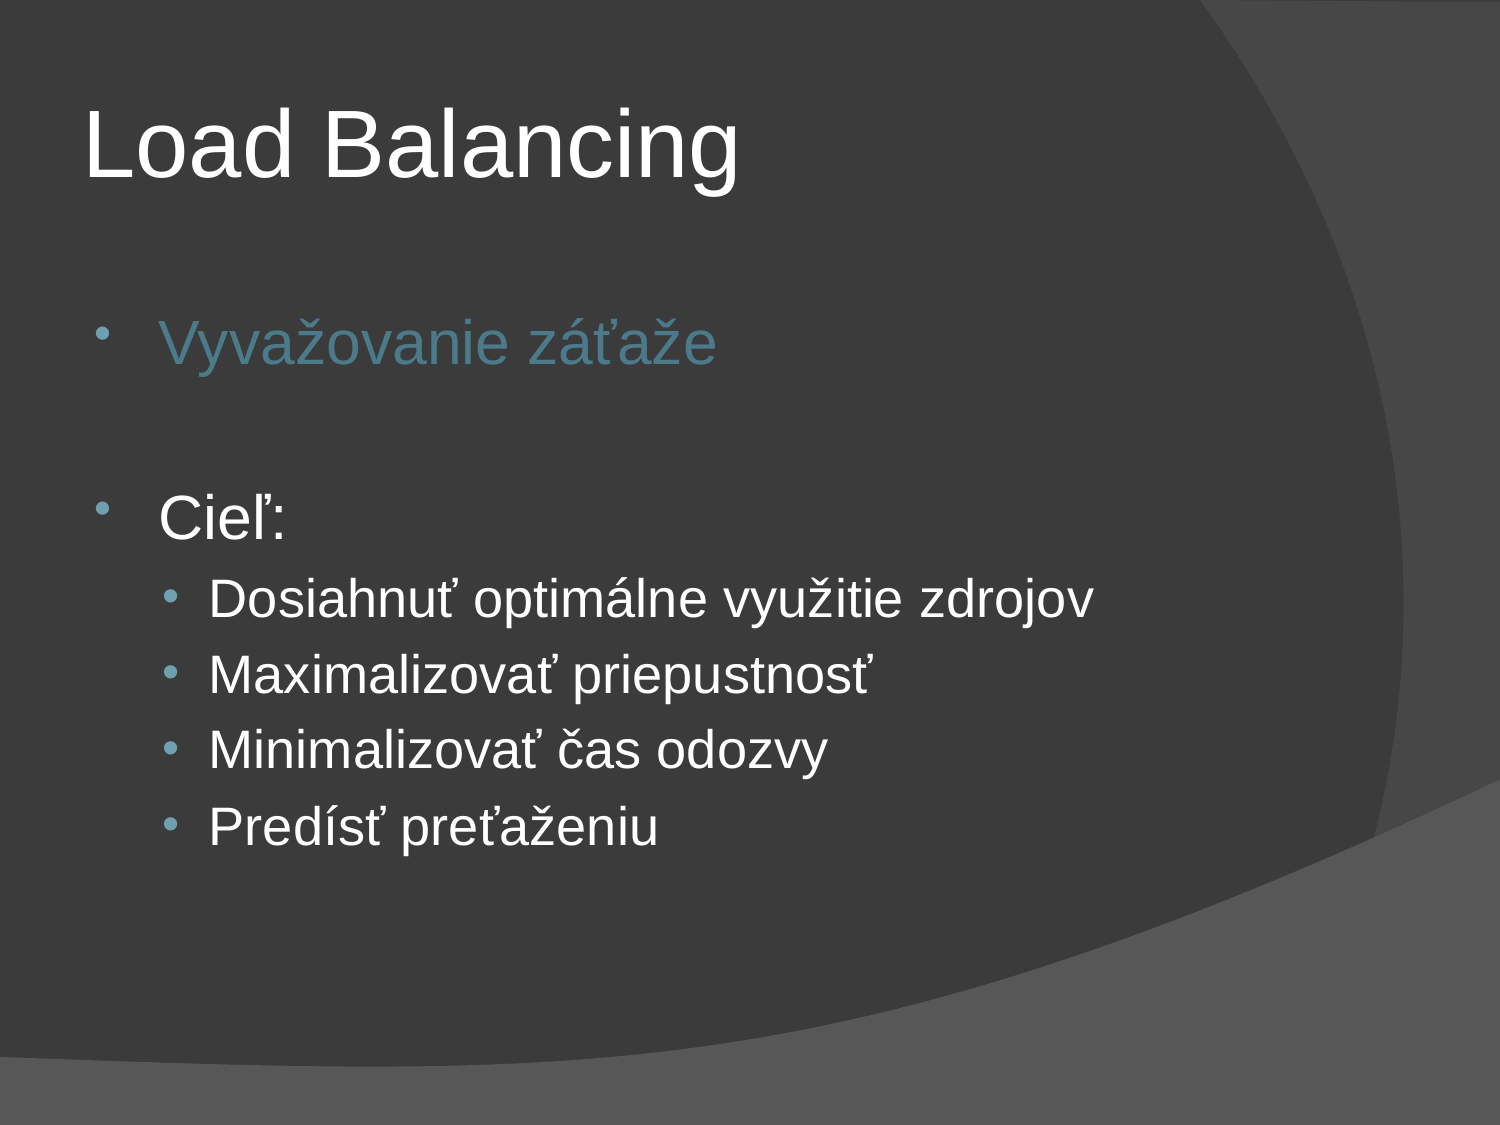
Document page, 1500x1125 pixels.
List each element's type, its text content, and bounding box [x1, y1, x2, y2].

list Vyvažovanie záťaže Cieľ: Dosiahnuť optimálne využitie zdrojov Maximalizovať priepustnosť Minimalizovať čas odozvy Predísť preťaženiu [74, 294, 1301, 1039]
title Load Balancing [74, 37, 1301, 241]
